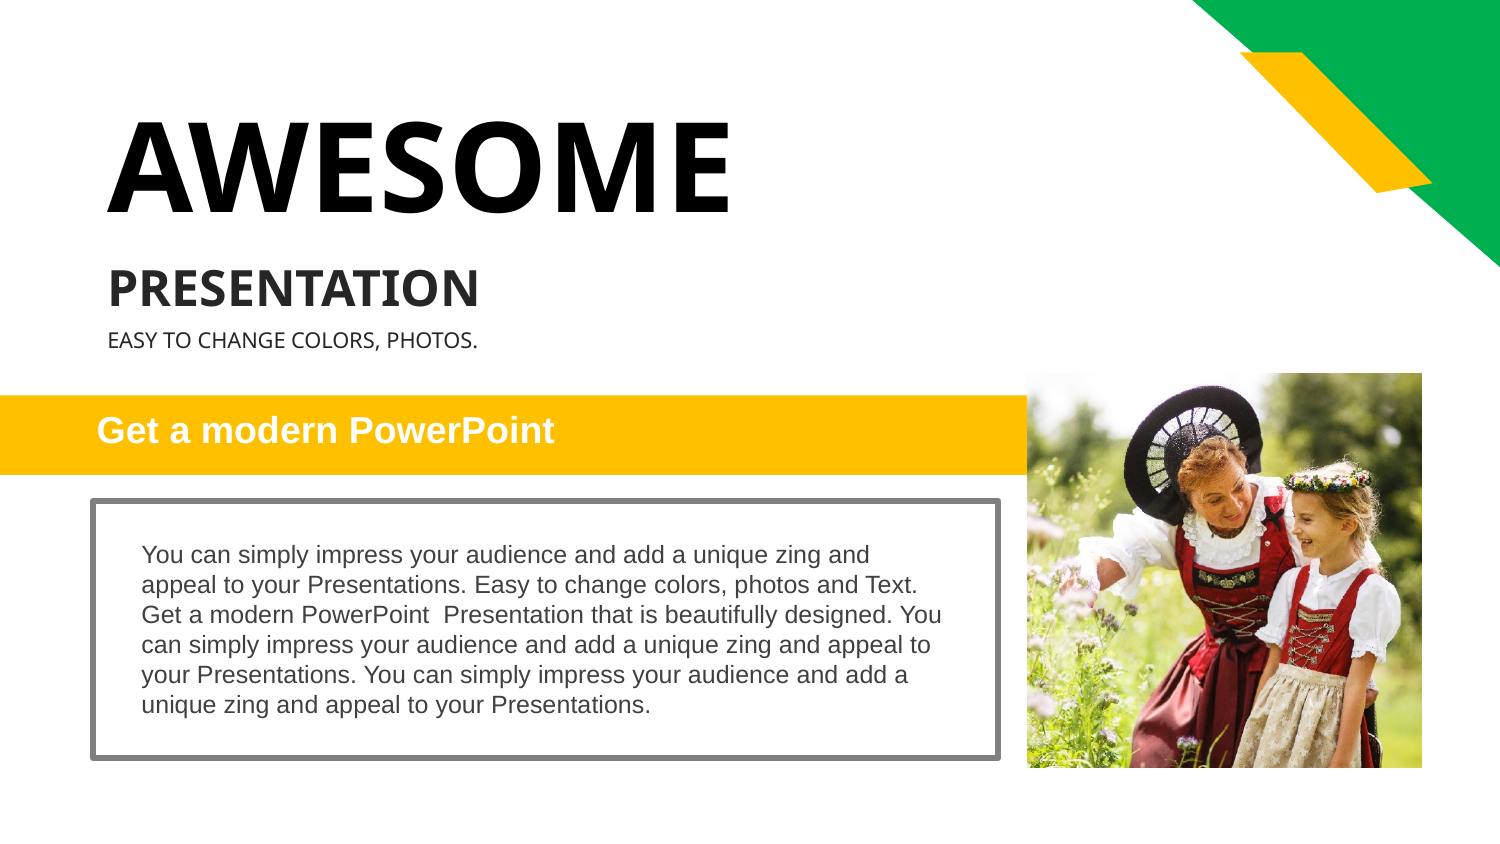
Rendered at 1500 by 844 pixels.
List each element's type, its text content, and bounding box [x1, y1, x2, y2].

picture [1027, 373, 1422, 768]
text_box [0, 393, 1022, 477]
text_box EASY TO CHANGE COLORS, PHOTOS. [92, 319, 616, 361]
text_box You can simply impress your audience and add a unique zing and appeal to your Presentations. Easy to change colors, photos and Text. Get a modern PowerPoint Presentation that is beautifully designed. You can simply impress your audience and add a unique zing and appeal to your Presentations. You can simply impress your audience and add a unique zing and appeal to your Presentations. [126, 531, 965, 726]
text_box PRESENTATION [92, 248, 616, 319]
text_box Get a modern PowerPoint [0, 399, 729, 459]
text_box [91, 499, 1000, 760]
text_box AWESOME [92, 80, 1180, 246]
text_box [1191, 0, 1500, 268]
